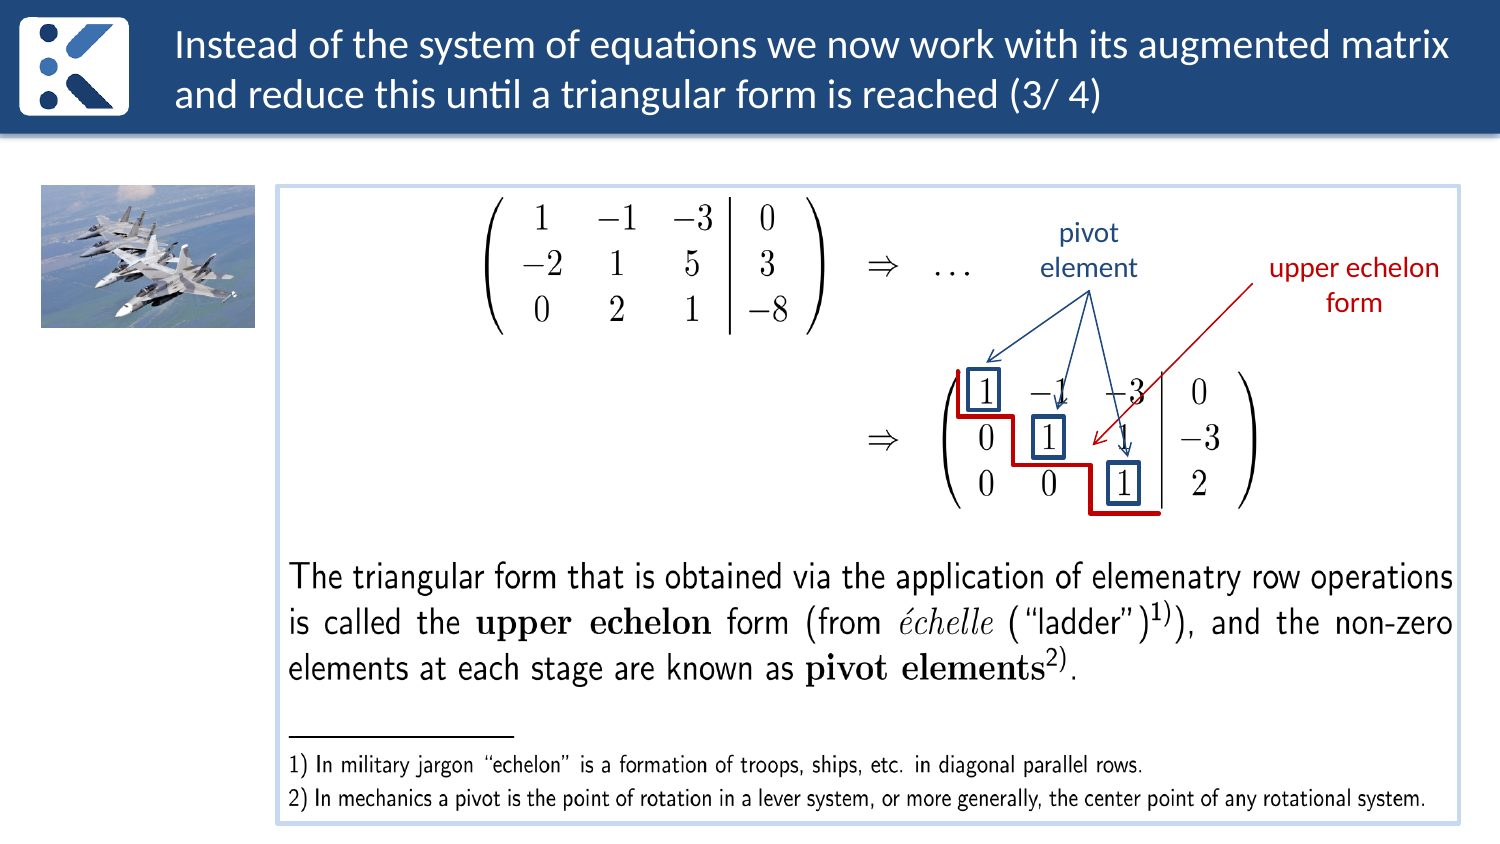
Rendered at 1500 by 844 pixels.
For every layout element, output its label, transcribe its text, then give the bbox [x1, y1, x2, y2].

title Instead of the system of equations we now work with its augmented matrix and reduce this until a triangular form is reached (3/ 4) [159, 8, 1483, 126]
picture [288, 753, 1424, 812]
picture [27, 18, 122, 115]
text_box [968, 205, 1155, 504]
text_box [957, 240, 1448, 514]
text_box [275, 184, 1461, 826]
picture [40, 185, 255, 328]
picture [289, 197, 1452, 688]
